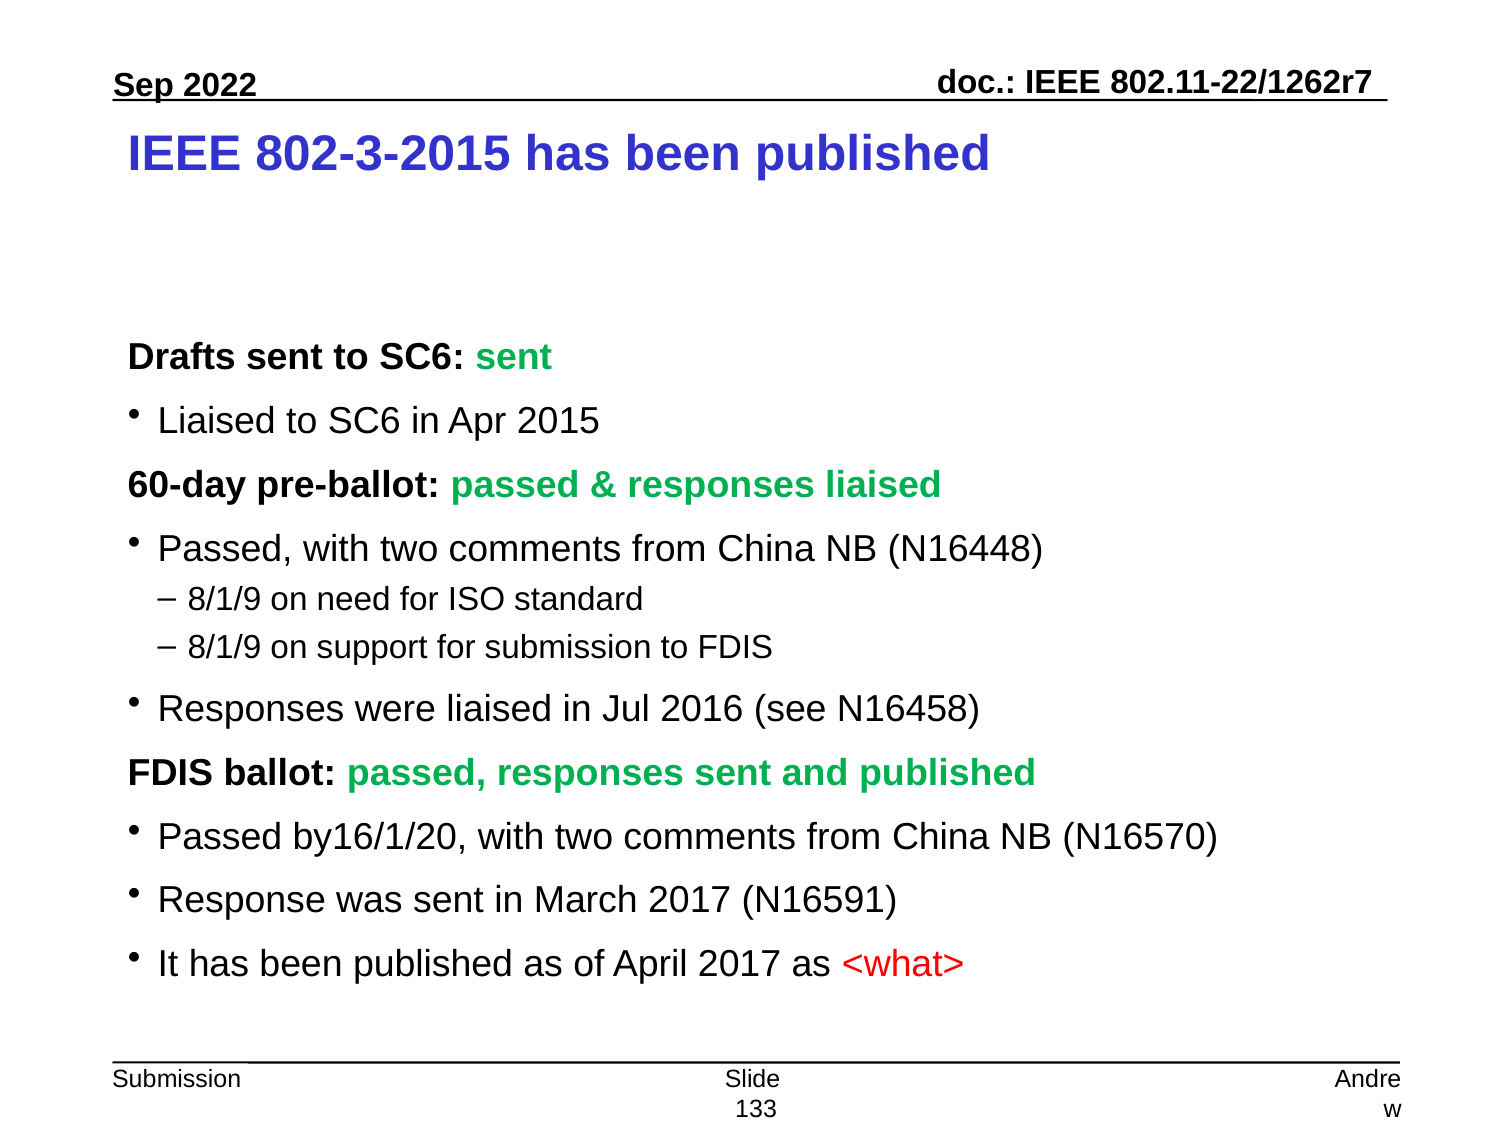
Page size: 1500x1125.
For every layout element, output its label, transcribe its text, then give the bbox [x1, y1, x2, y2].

title IEEE 802-3-2015 has been published [112, 112, 1388, 288]
list Drafts sent to SC6: sent Liaised to SC6 in Apr 2015 60-day pre-ballot: passed & responses liaised Passed, with two comments from China NB (N16448) 8/1/9 on need for ISO standard 8/1/9 on support for submission to FDIS Responses were liaised in Jul 2016 (see N16458) FDIS ballot: passed, responses sent and published Passed by16/1/20, with two comments from China NB (N16570) Response was sent in March 2017 (N16591) It has been published as of April 2017 as <what> [112, 324, 1388, 1000]
footer Andrew Myles, Cisco [1320, 1061, 1402, 1093]
slide_number Slide 133 [709, 1061, 803, 1093]
